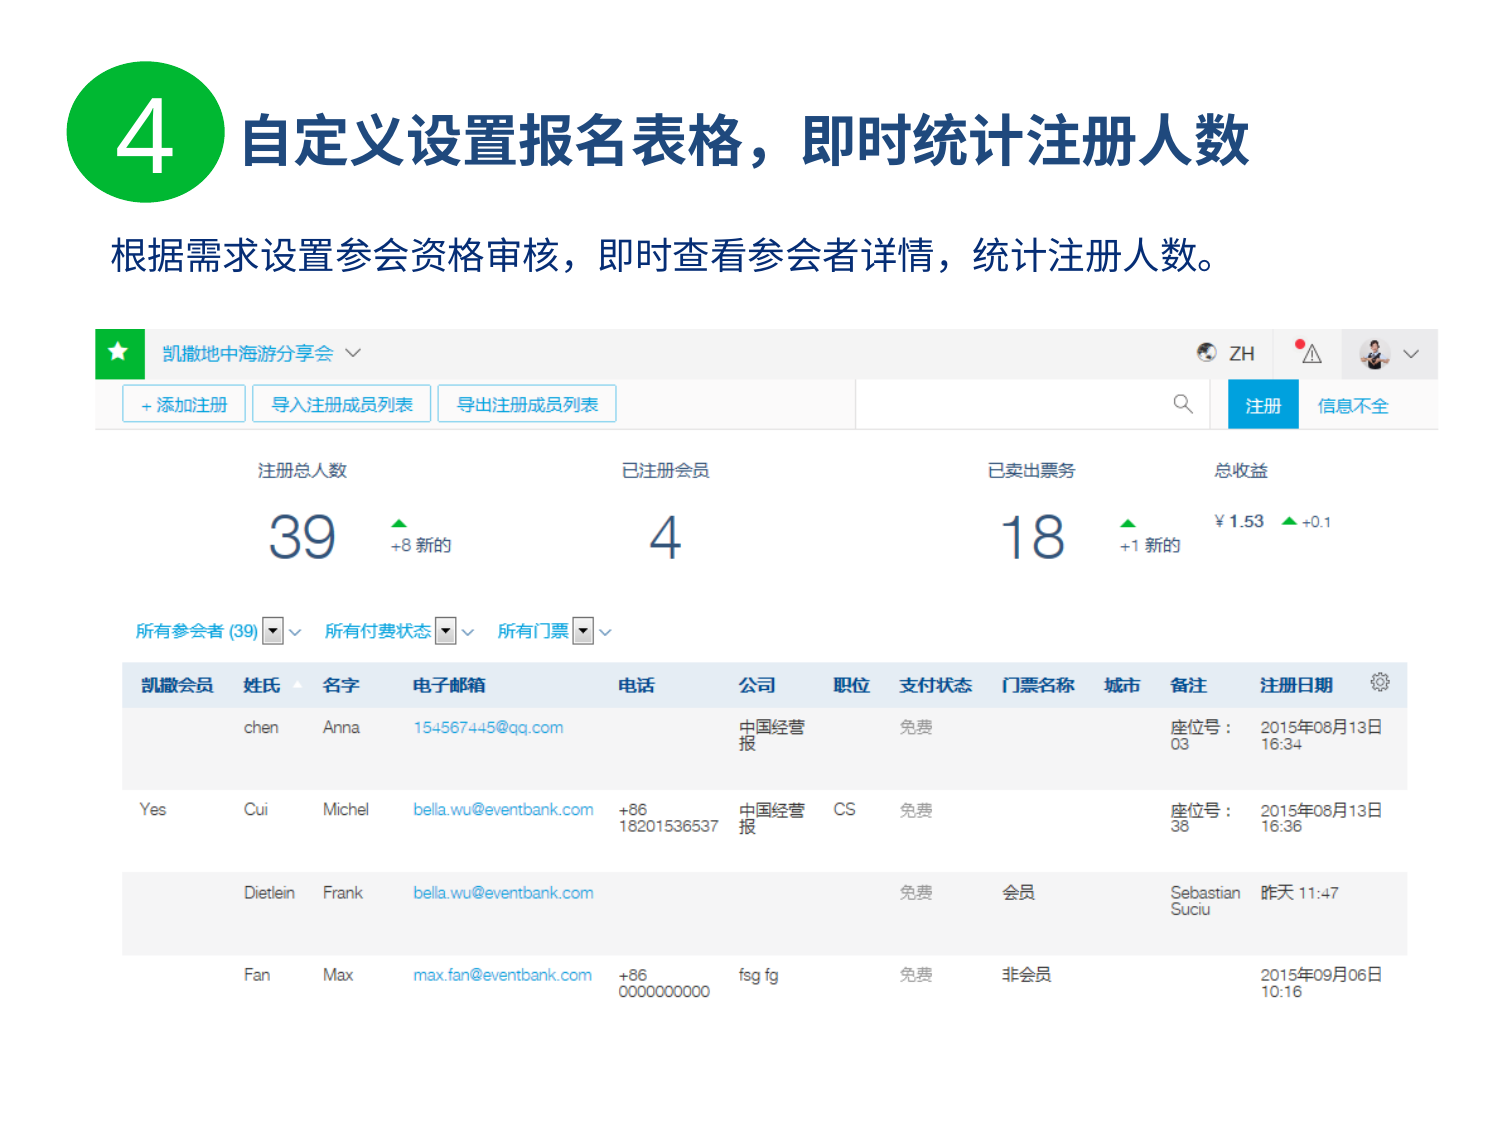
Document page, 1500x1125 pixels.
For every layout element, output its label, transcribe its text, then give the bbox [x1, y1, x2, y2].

text_box 自定义设置报名表格，即时统计注册人数 [237, 54, 1346, 224]
text_box 根据需求设置参会资格审核，即时查看参会者详情，统计注册人数。 [95, 224, 1500, 285]
picture [95, 329, 1439, 1025]
text_box 4 [66, 61, 225, 203]
